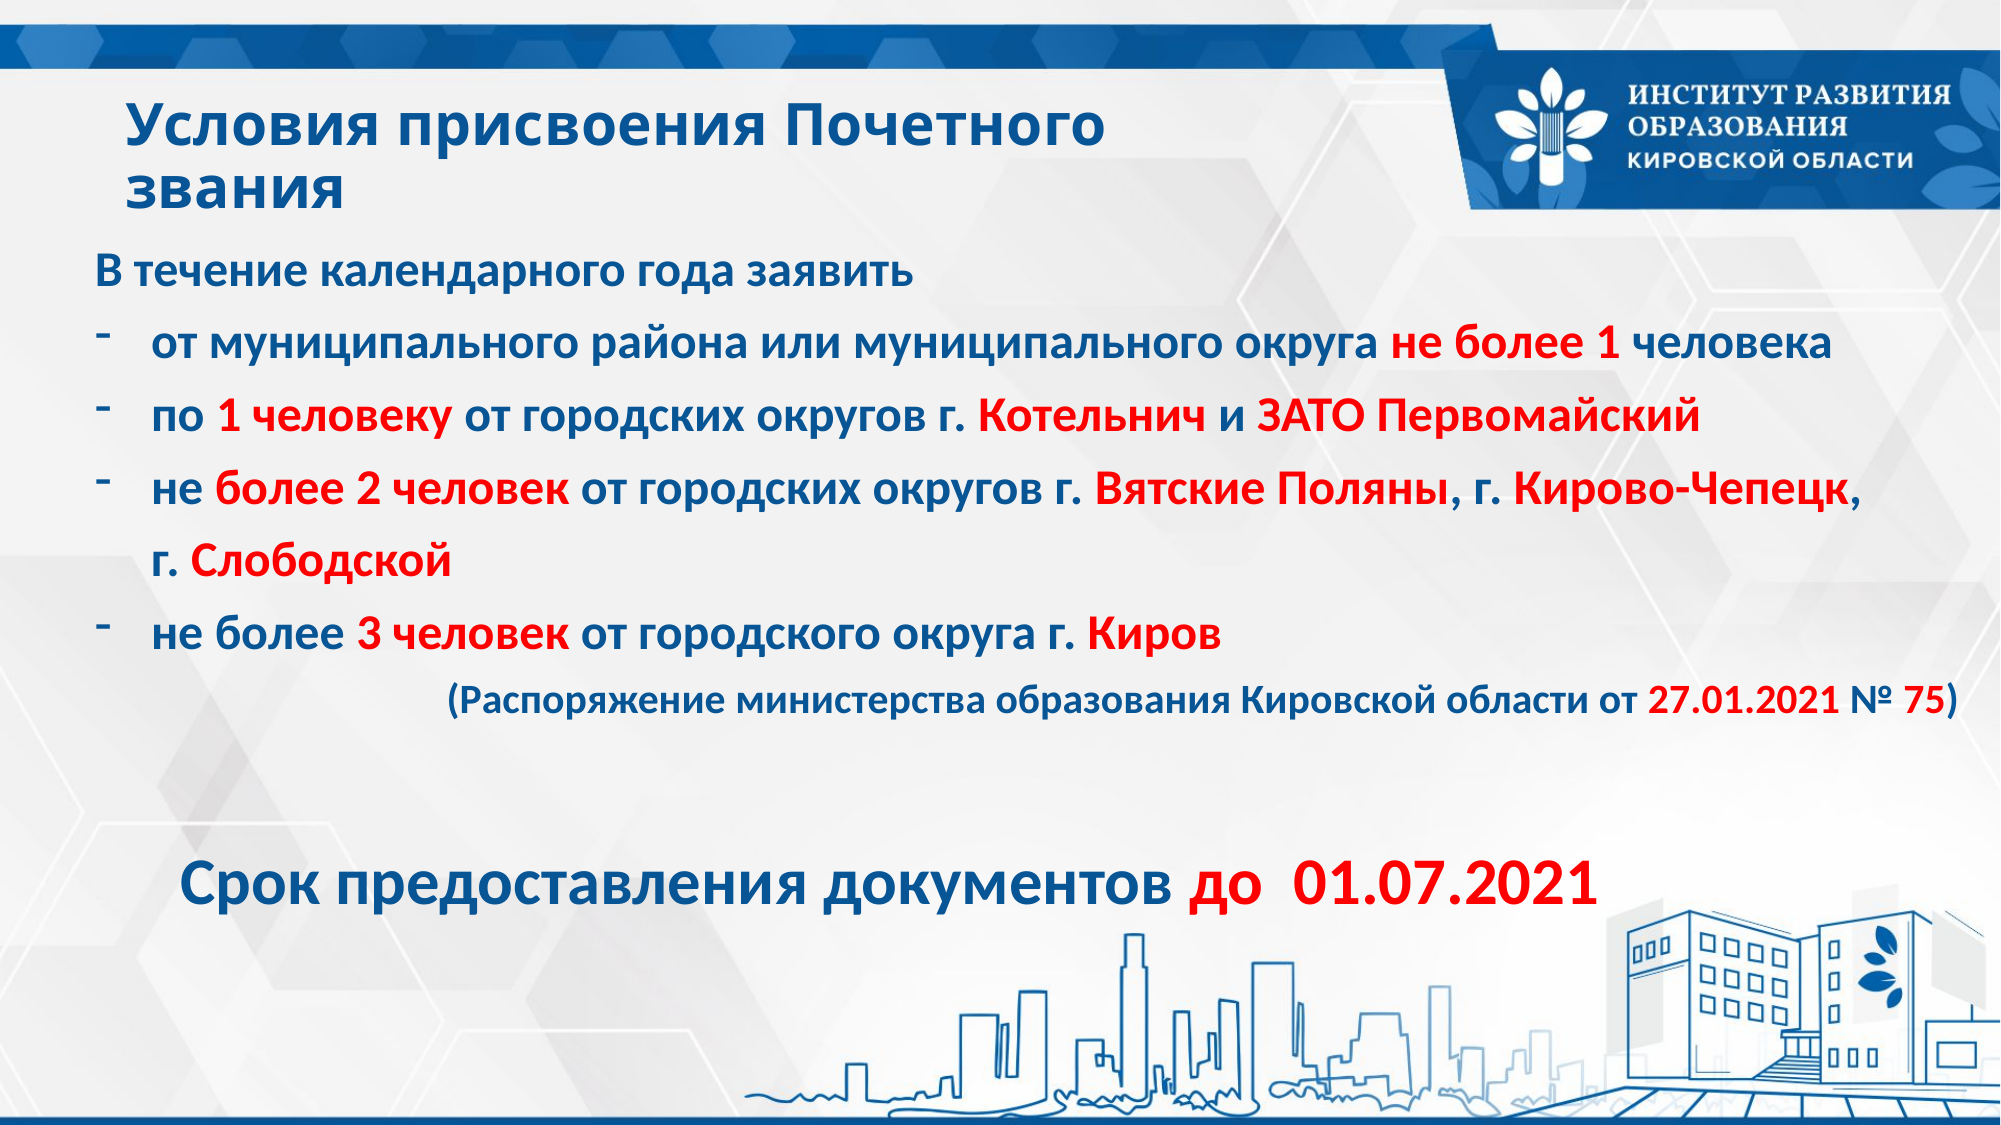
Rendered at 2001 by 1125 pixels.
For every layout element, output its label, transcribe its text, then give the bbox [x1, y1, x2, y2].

text_box Срок предоставления документов до 01.07.2021 [165, 830, 1715, 925]
text_box В течение календарного года заявить от муниципального района или муниципального округа не более 1 человека по 1 человеку от городских округов г. Котельнич и ЗАТО Первомайский не более 2 человек от городских округов г. Вятские Поляны, г. Кирово-Чепецк, г. Слободской не более 3 человек от городского округа г. Киров (Распоряжение министерства образования Кировской области от 27.01.2021 № 75) [79, 229, 1974, 779]
picture [0, 0, 2001, 1125]
title Условия присвоения Почетного звания [110, 87, 1359, 229]
